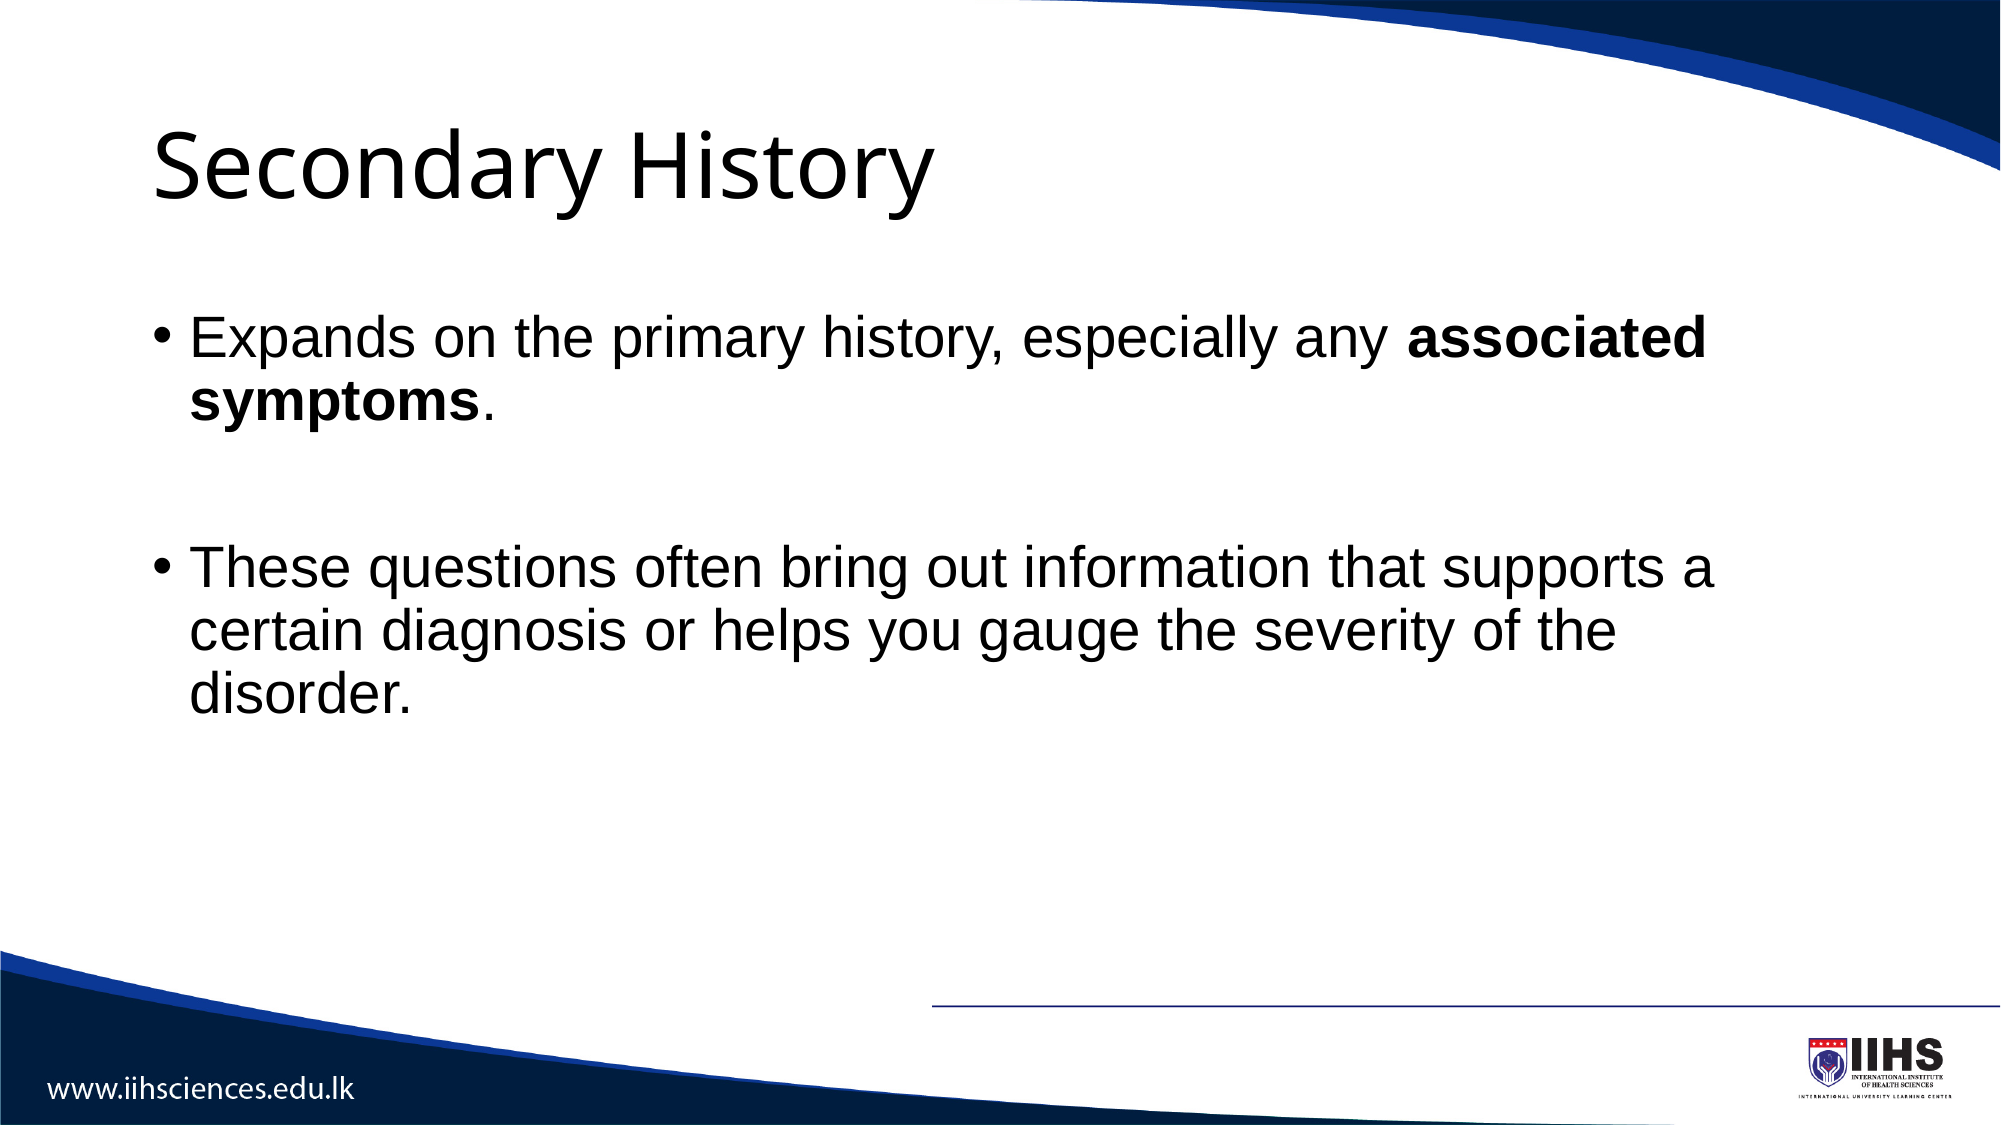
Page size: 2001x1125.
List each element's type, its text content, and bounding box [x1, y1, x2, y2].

picture [0, 0, 2001, 1125]
title Secondary History [137, 59, 1863, 278]
list Expands on the primary history, especially any associated symptoms. These questions often bring out information that supports a certain diagnosis or helps you gauge the severity of the disorder. [137, 299, 1863, 1014]
